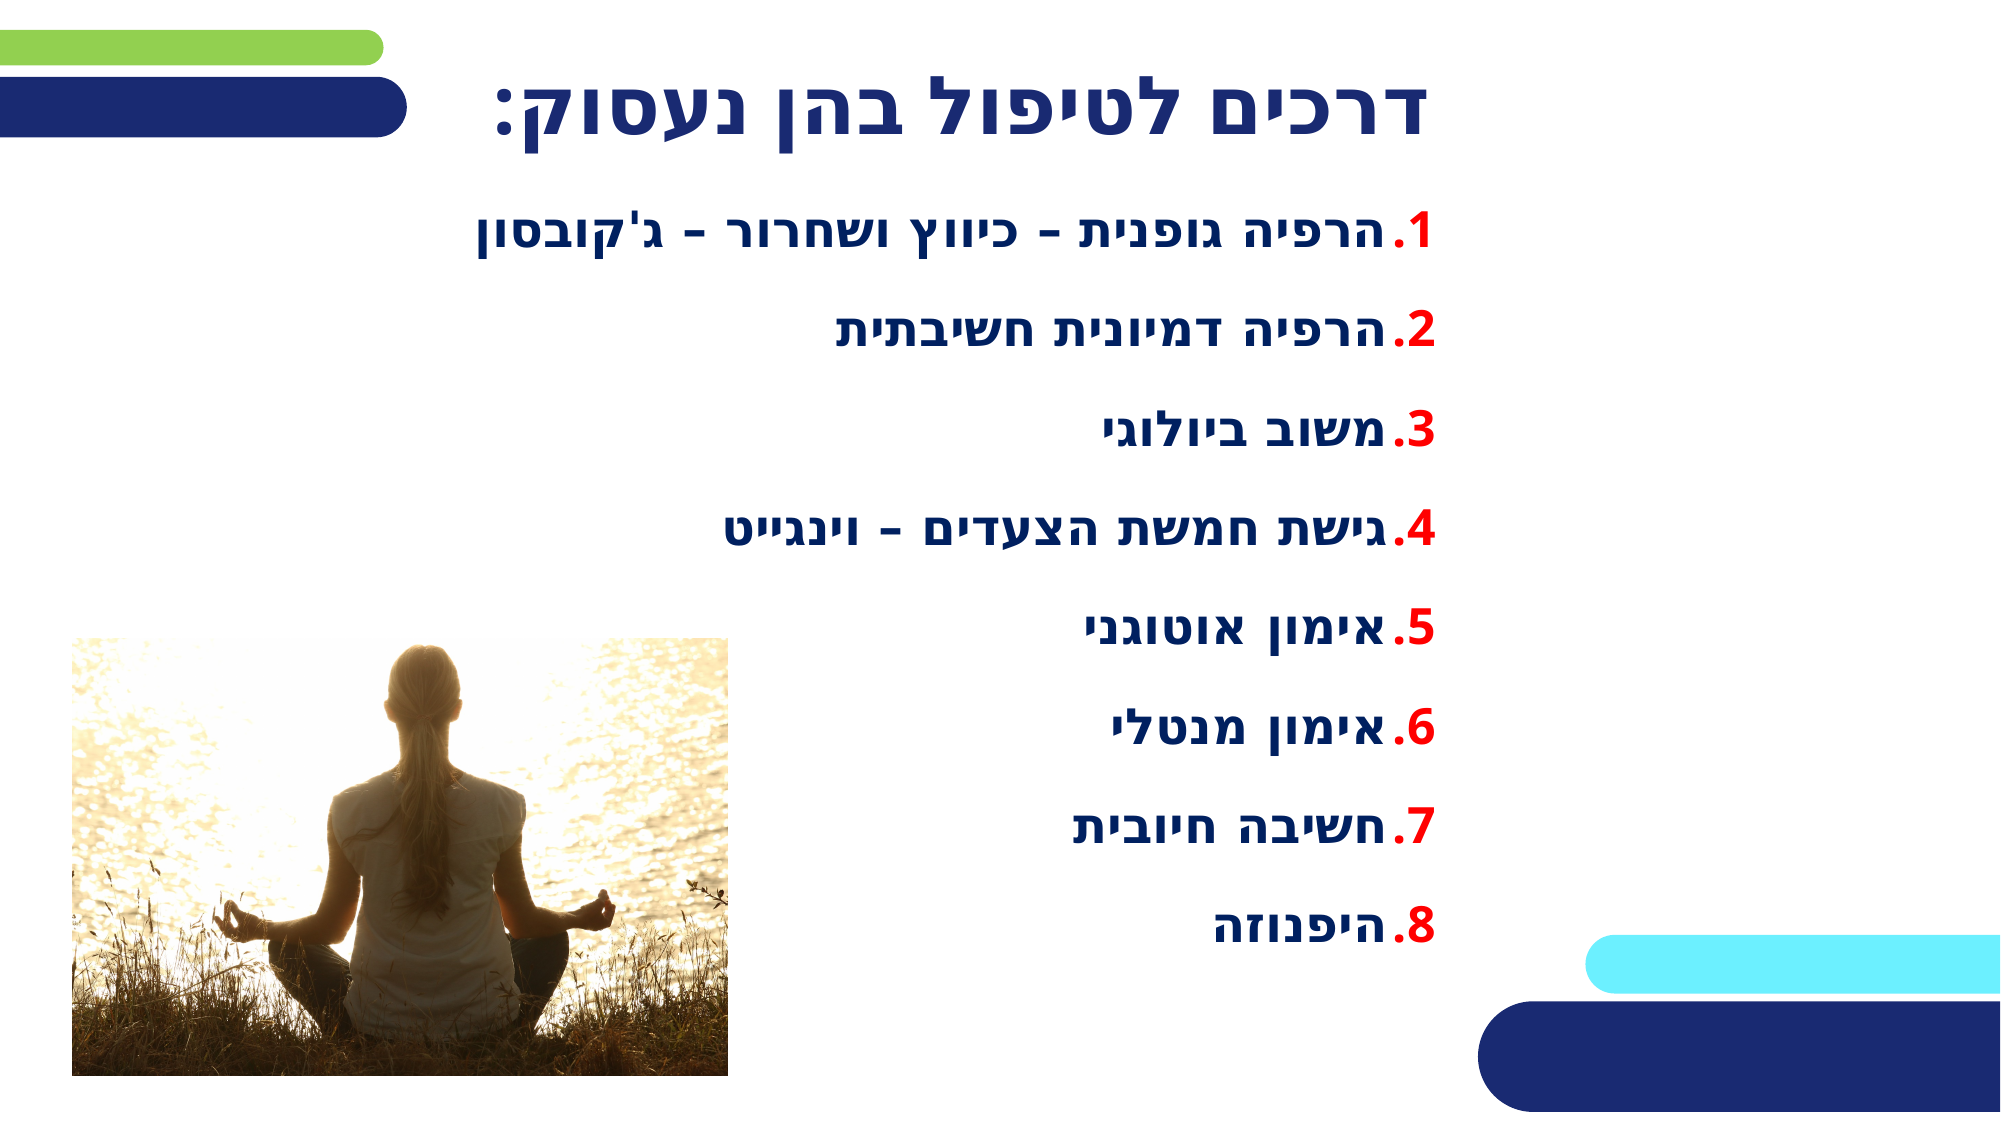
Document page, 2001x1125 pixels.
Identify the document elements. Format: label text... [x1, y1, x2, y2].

picture [72, 638, 728, 1076]
list הרפיה גופנית – כיווץ ושחרור – ג'קובסון הרפיה דמיונית חשיבתית משוב ביולוגי גישת חמשת הצעדים – וינגייט אימון אוטוגני אימון מנטלי חשיבה חיובית היפנוזה [57, 159, 1497, 1076]
title דרכים לטיפול בהן נעסוק: [418, 0, 1843, 205]
